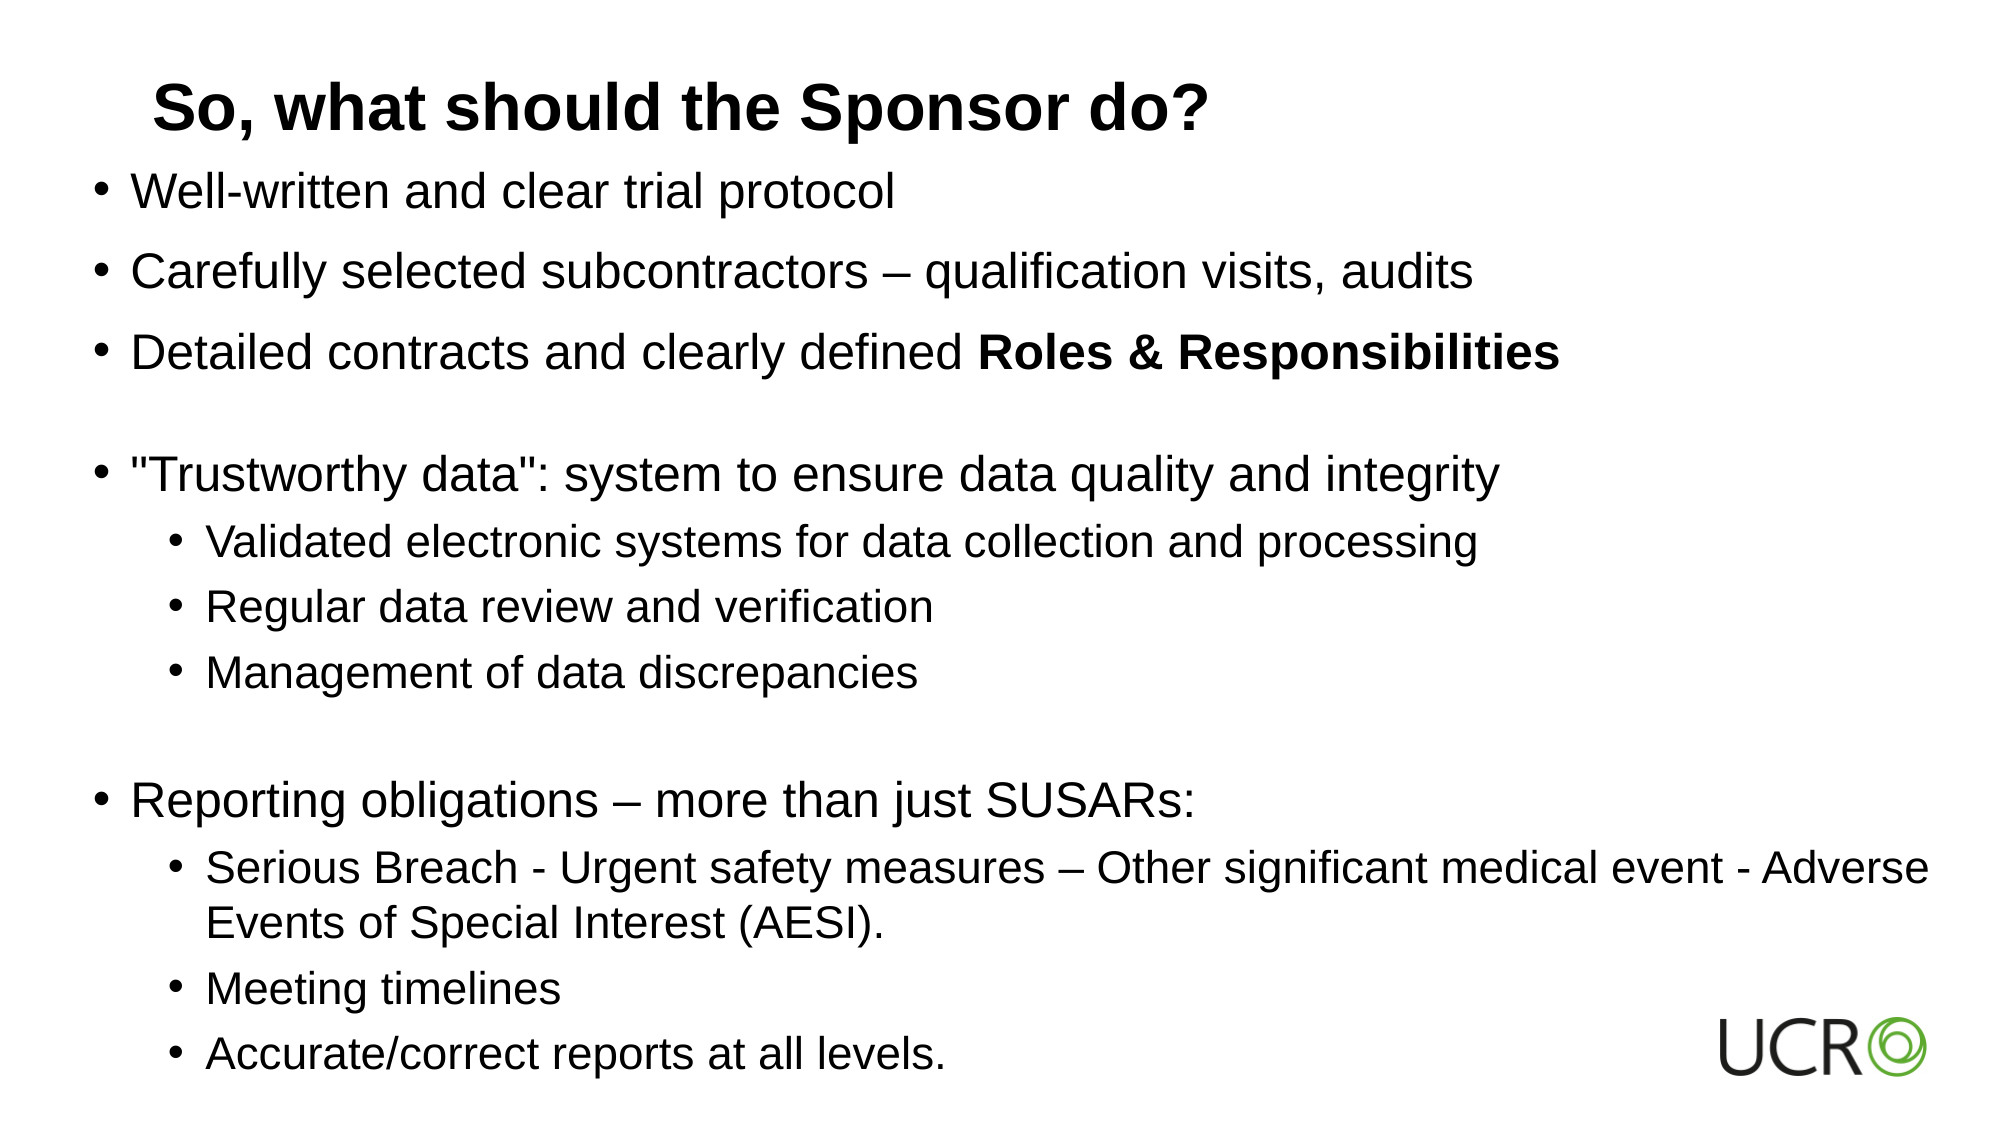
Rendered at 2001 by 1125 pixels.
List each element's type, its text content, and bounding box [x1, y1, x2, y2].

picture [1719, 1054, 1928, 1077]
list Well-written and clear trial protocol Carefully selected subcontractors – qualification visits, audits Detailed contracts and clearly defined Roles & Responsibilities "Trustworthy data": system to ensure data quality and integrity Validated electronic systems for data collection and processing Regular data review and verification Management of data discrepancies Reporting obligations – more than just SUSARs: Serious Breach - Urgent safety measures – Other significant medical event - Adverse Events of Special Interest (AESI). Meeting timelines Accurate/correct reports at all levels. [77, 150, 1967, 1054]
title So, what should the Sponsor do? [137, 0, 1863, 150]
